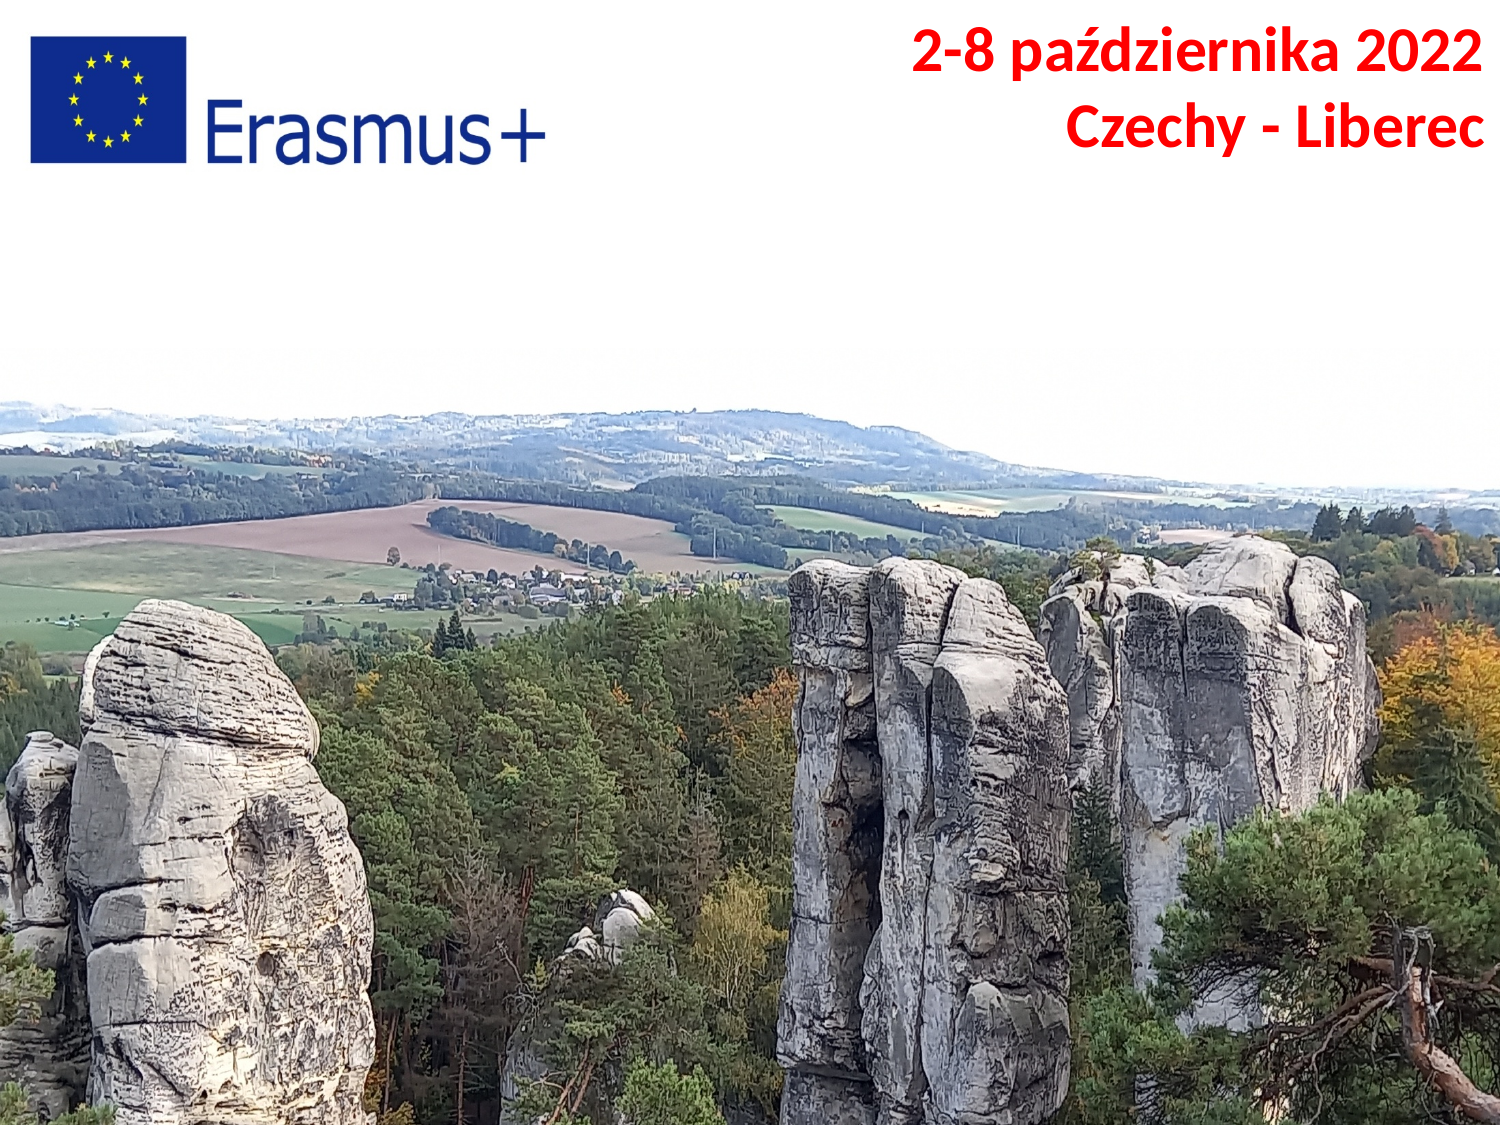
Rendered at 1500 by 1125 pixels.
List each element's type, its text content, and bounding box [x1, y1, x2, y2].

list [0, 347, 1500, 1125]
picture [0, 0, 575, 200]
list 2-8 października 2022 Czechy - Liberec [609, 0, 1500, 247]
